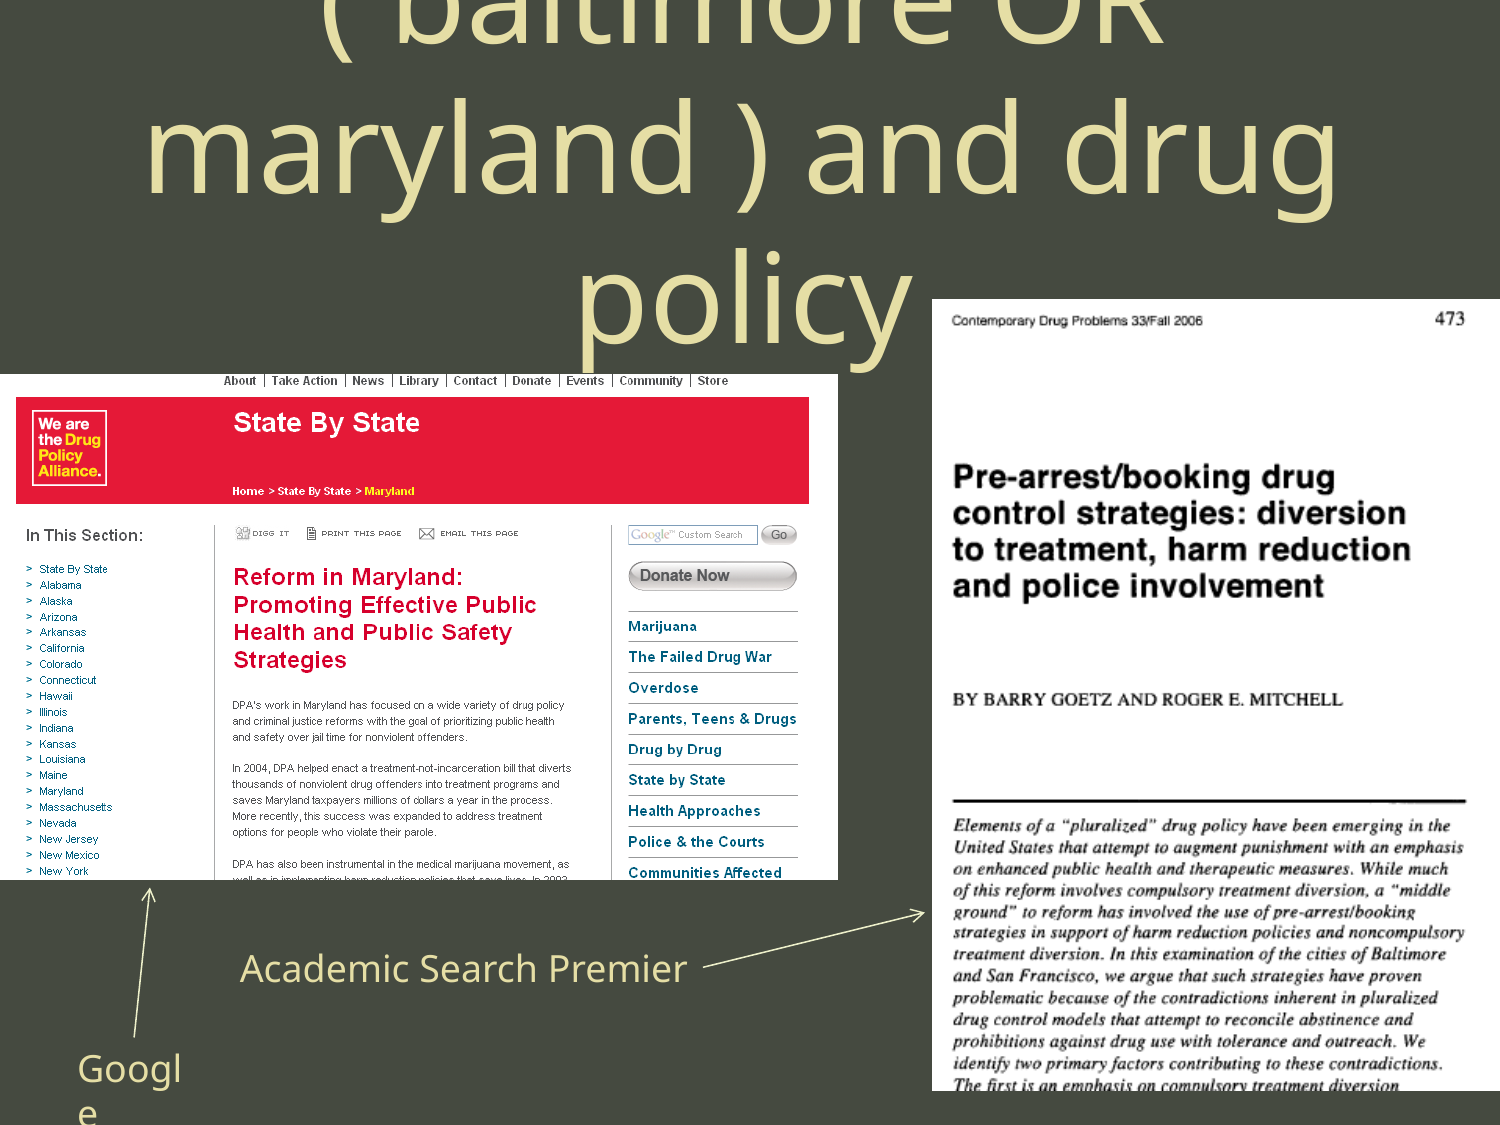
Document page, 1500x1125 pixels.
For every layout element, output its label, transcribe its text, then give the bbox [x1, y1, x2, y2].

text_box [66, 954, 218, 971]
picture [932, 299, 1500, 1091]
text_box Google [62, 1037, 206, 1125]
text_box Academic Search Premier [224, 937, 703, 998]
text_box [690, 912, 926, 968]
title ( baltimore OR maryland ) and drug policy [0, 0, 1500, 438]
picture [0, 374, 838, 881]
